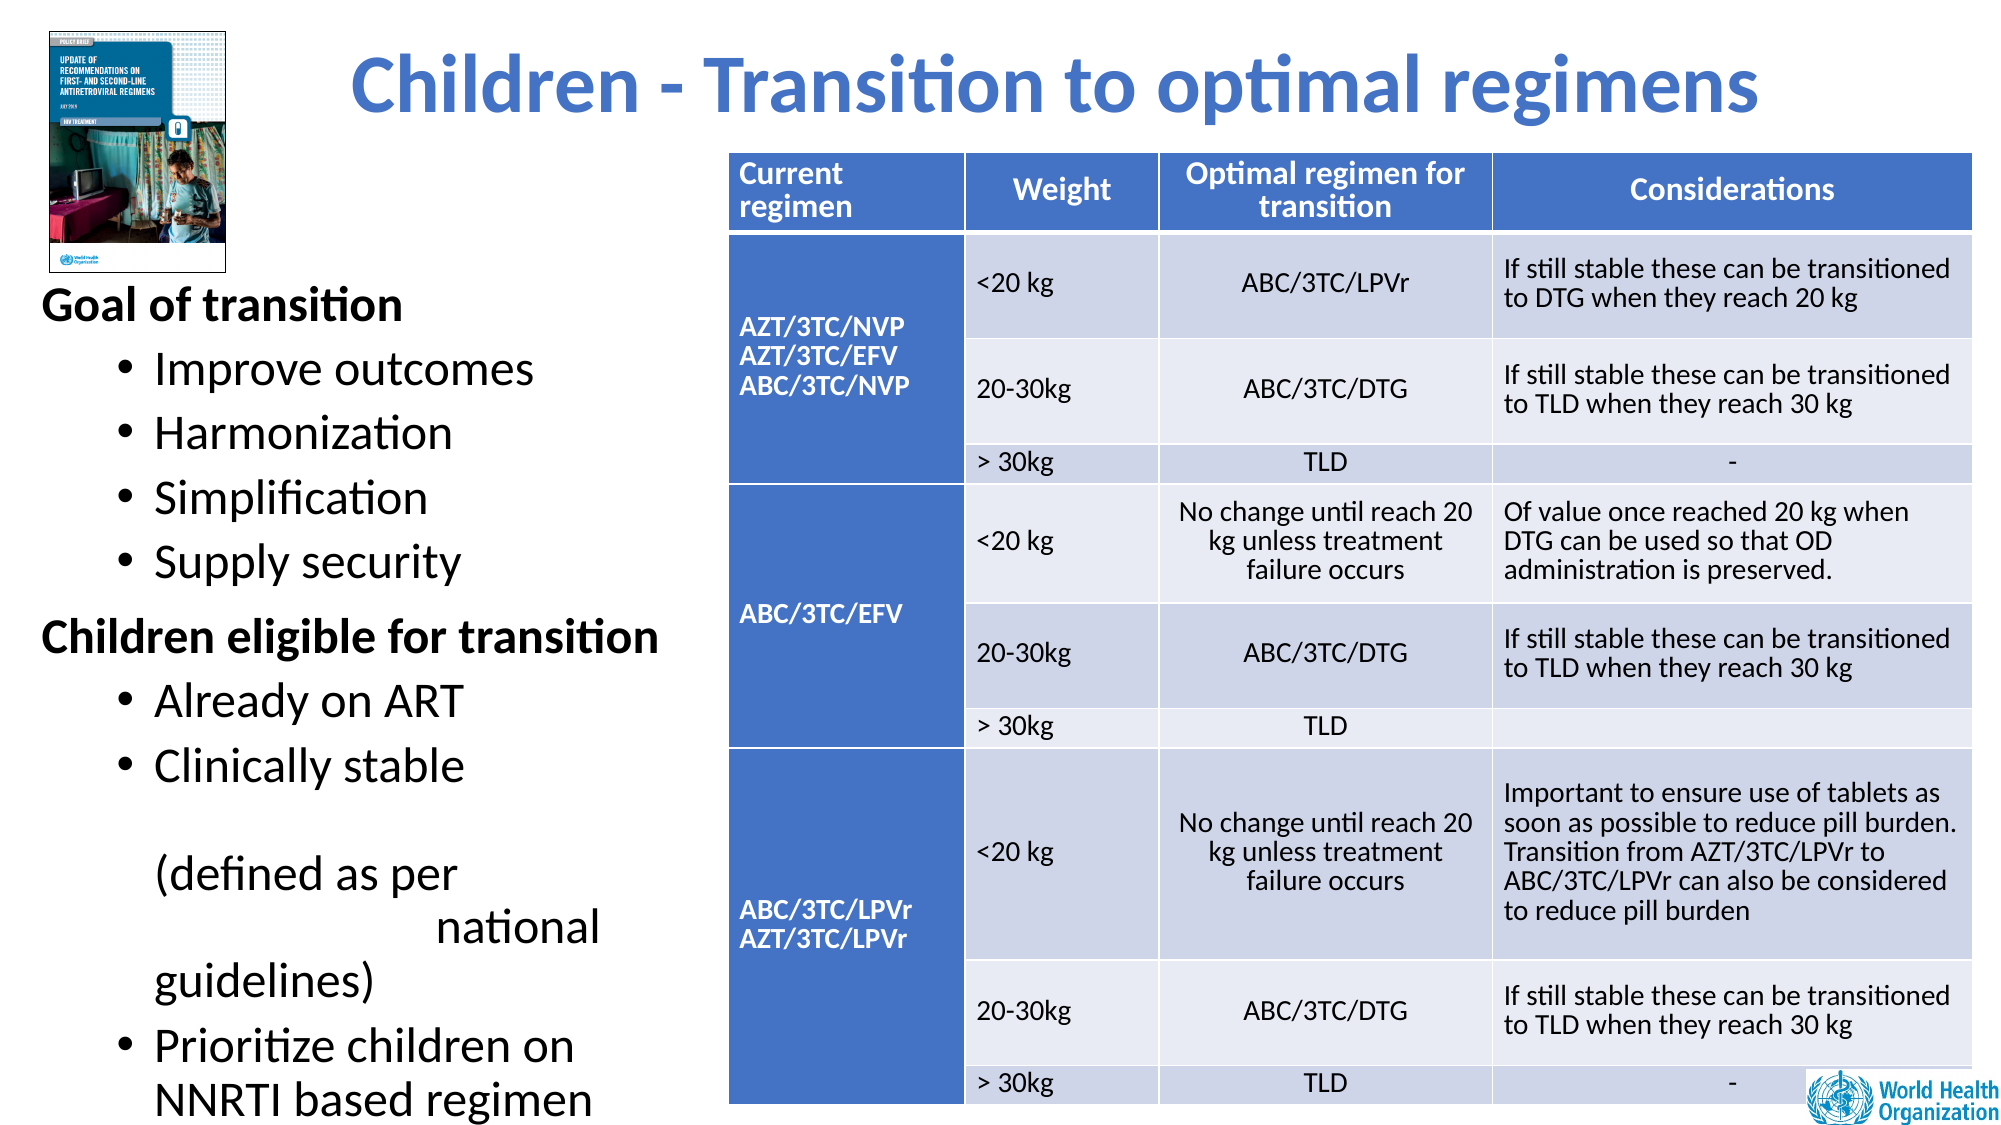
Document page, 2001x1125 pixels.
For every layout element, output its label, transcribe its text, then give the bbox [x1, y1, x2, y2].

table_cell Important to ensure use of tablets as soon as possible to reduce pill burden. Transition from AZT/3TC/LPVr to ABC/3TC/LPVr can also be considered to reduce pill burden [1493, 749, 1972, 959]
picture [89, 89, 108, 94]
table_cell TLD [1160, 445, 1492, 483]
picture [169, 120, 187, 137]
picture [65, 78, 75, 84]
table_cell ABC/3TC/LPVr [1160, 235, 1492, 338]
table_cell ABC/3TC/EFV [729, 485, 964, 747]
picture [113, 68, 126, 73]
table_cell ABC/3TC/DTG [1160, 339, 1492, 443]
table_cell 20-30kg [966, 604, 1158, 708]
table_cell No change until reach 20 kg unless treatment failure occurs [1160, 485, 1492, 602]
picture [1781, 1044, 1999, 1125]
picture [136, 78, 143, 84]
table_cell TLD [1160, 1066, 1492, 1104]
picture [70, 68, 92, 73]
table_cell TLD [1160, 709, 1492, 747]
table_cell If still stable these can be transitioned to TLD when they reach 30 kg [1493, 339, 1972, 443]
table_header Weight [966, 153, 1158, 230]
table_cell 20-30kg [966, 961, 1158, 1065]
picture [114, 78, 127, 84]
picture [85, 78, 97, 84]
table_cell <20 kg [966, 235, 1158, 338]
table_cell ABC/3TC/DTG [1160, 961, 1492, 1065]
table_cell No change until reach 20 kg unless treatment failure occurs [1160, 749, 1492, 959]
table_cell <20 kg [966, 485, 1158, 602]
table_cell [1493, 709, 1972, 747]
picture [96, 68, 107, 73]
picture [49, 31, 226, 273]
table_cell AZT/3TC/NVP AZT/3TC/EFV ABC/3TC/NVP [729, 235, 964, 483]
table_cell 20-30kg [966, 339, 1158, 443]
table_cell - [1493, 445, 1972, 483]
table_cell ABC/3TC/LPVr AZT/3TC/LPVr [729, 749, 964, 1104]
table_cell If still stable these can be transitioned to TLD when they reach 30 kg [1493, 961, 1972, 1065]
picture [129, 89, 143, 94]
table_cell <20 kg [966, 749, 1158, 959]
table_cell > 30kg [966, 445, 1158, 483]
table_cell If still stable these can be transitioned to DTG when they reach 20 kg [1493, 235, 1972, 338]
table_cell > 30kg [966, 1066, 1158, 1104]
table_header Considerations [1493, 153, 1972, 230]
table_cell If still stable these can be transitioned to TLD when they reach 30 kg [1493, 604, 1972, 708]
table_cell ABC/3TC/DTG [1160, 604, 1492, 708]
table_header Current regimen [729, 153, 964, 230]
table_cell - [1493, 1066, 1781, 1104]
picture [61, 57, 80, 63]
table_cell > 30kg [966, 709, 1158, 747]
table_cell Of value once reached 20 kg when DTG can be used so that OD administration is preserved. [1493, 485, 1972, 602]
picture [131, 68, 139, 73]
table_header Optimal regimen for transition [1160, 153, 1492, 230]
title Children - Transition to optimal regimens [250, 19, 1863, 153]
list Goal of transition Improve outcomes Harmonization Simplification Supply security Children eligible for transition Already on ART Clinically stable (defined as per national guidelines) Prioritize children on NNRTI based regimen [26, 270, 704, 1068]
